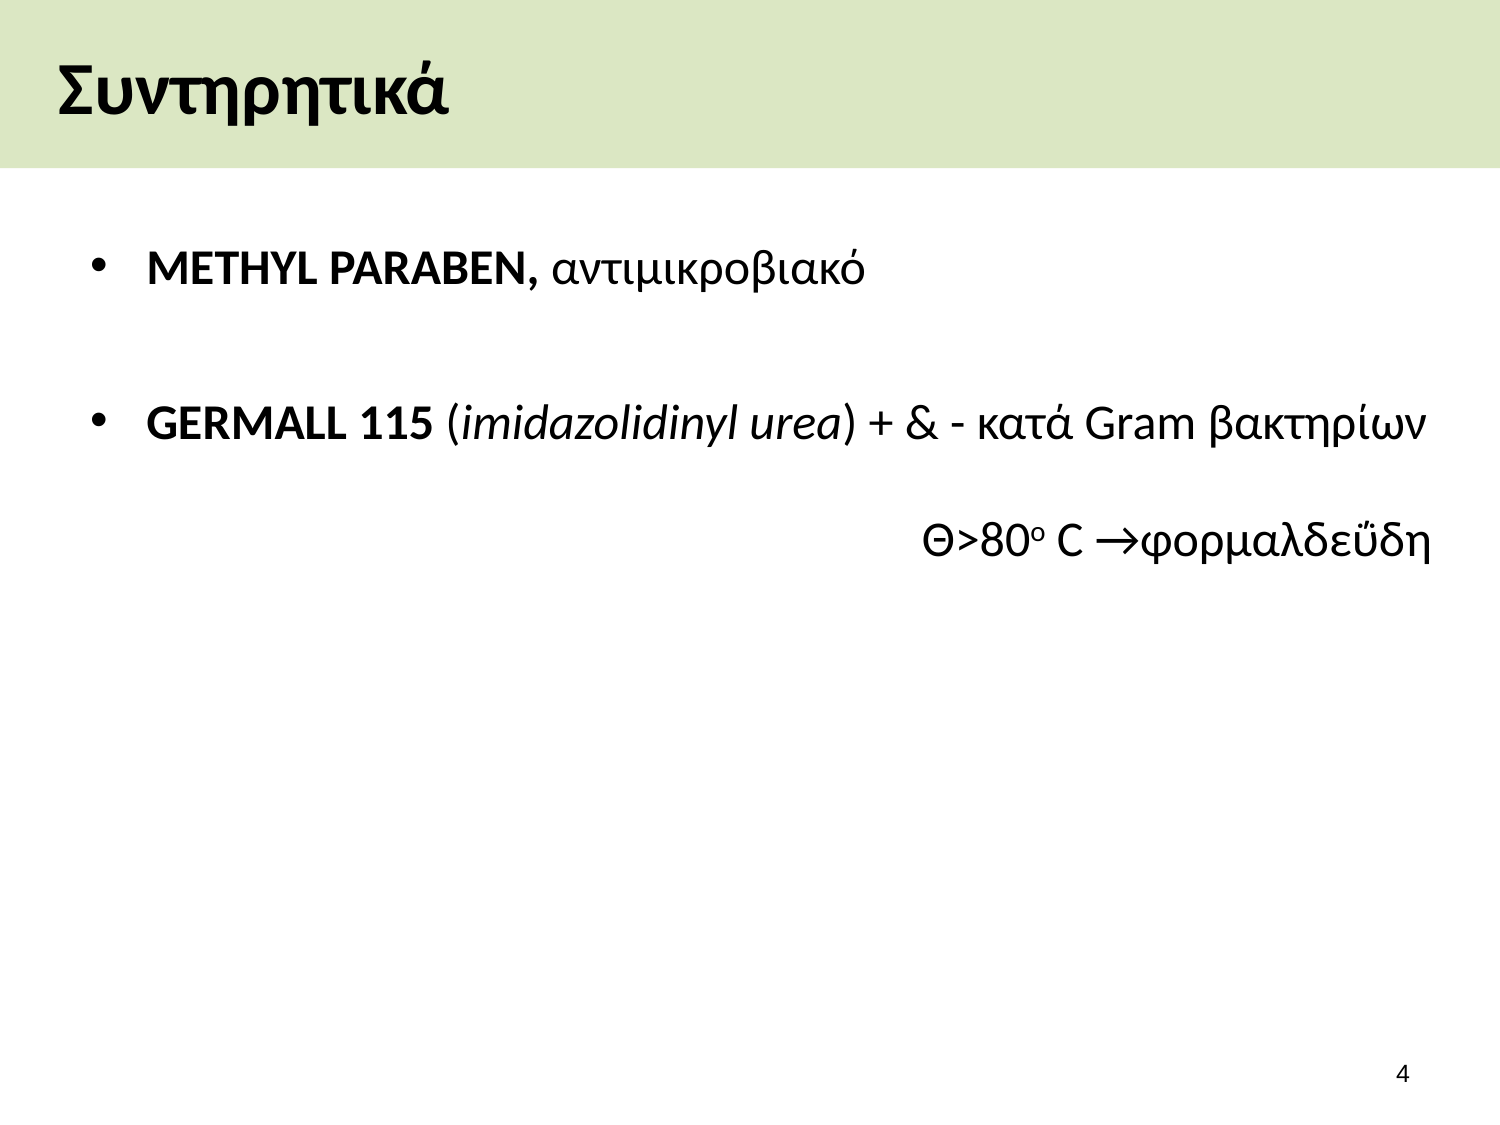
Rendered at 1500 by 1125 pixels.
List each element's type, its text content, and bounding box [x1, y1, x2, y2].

title Συντηρητικά [0, 0, 1500, 169]
slide_number 3 [1074, 1042, 1425, 1103]
list METHYL PARABEN, αντιμικροβιακό GERMALL 115 (imidazolidinyl urea) + & - κατά Gram βακτηρίων Θ>80ο C →φορμαλδεΰδη [75, 219, 1447, 1047]
